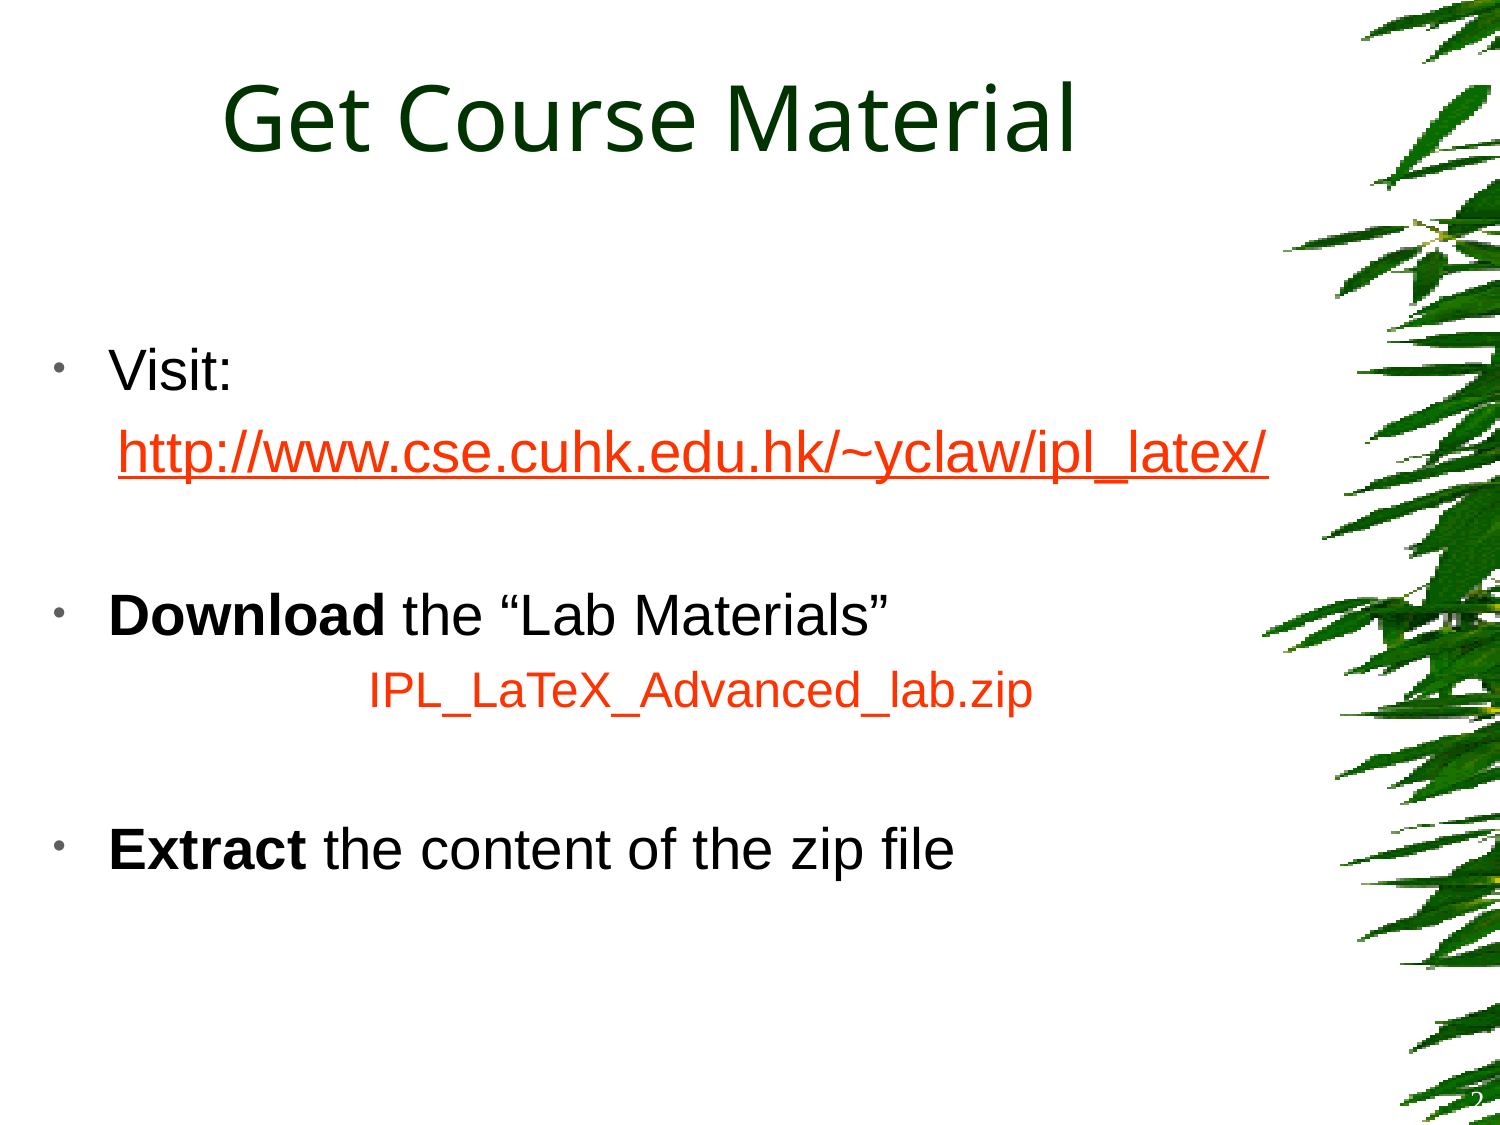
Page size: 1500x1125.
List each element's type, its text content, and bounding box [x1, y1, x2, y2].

slide_number 2 [1250, 1050, 1500, 1125]
title Get Course Material [37, 52, 1263, 290]
picture [1206, 0, 1500, 1125]
list Visit: http://www.cse.cuhk.edu.hk/~yclaw/ipl_latex/ Download the “Lab Materials” IPL_LaTeX_Advanced_lab.zip Extract the content of the zip file [37, 324, 1290, 1000]
